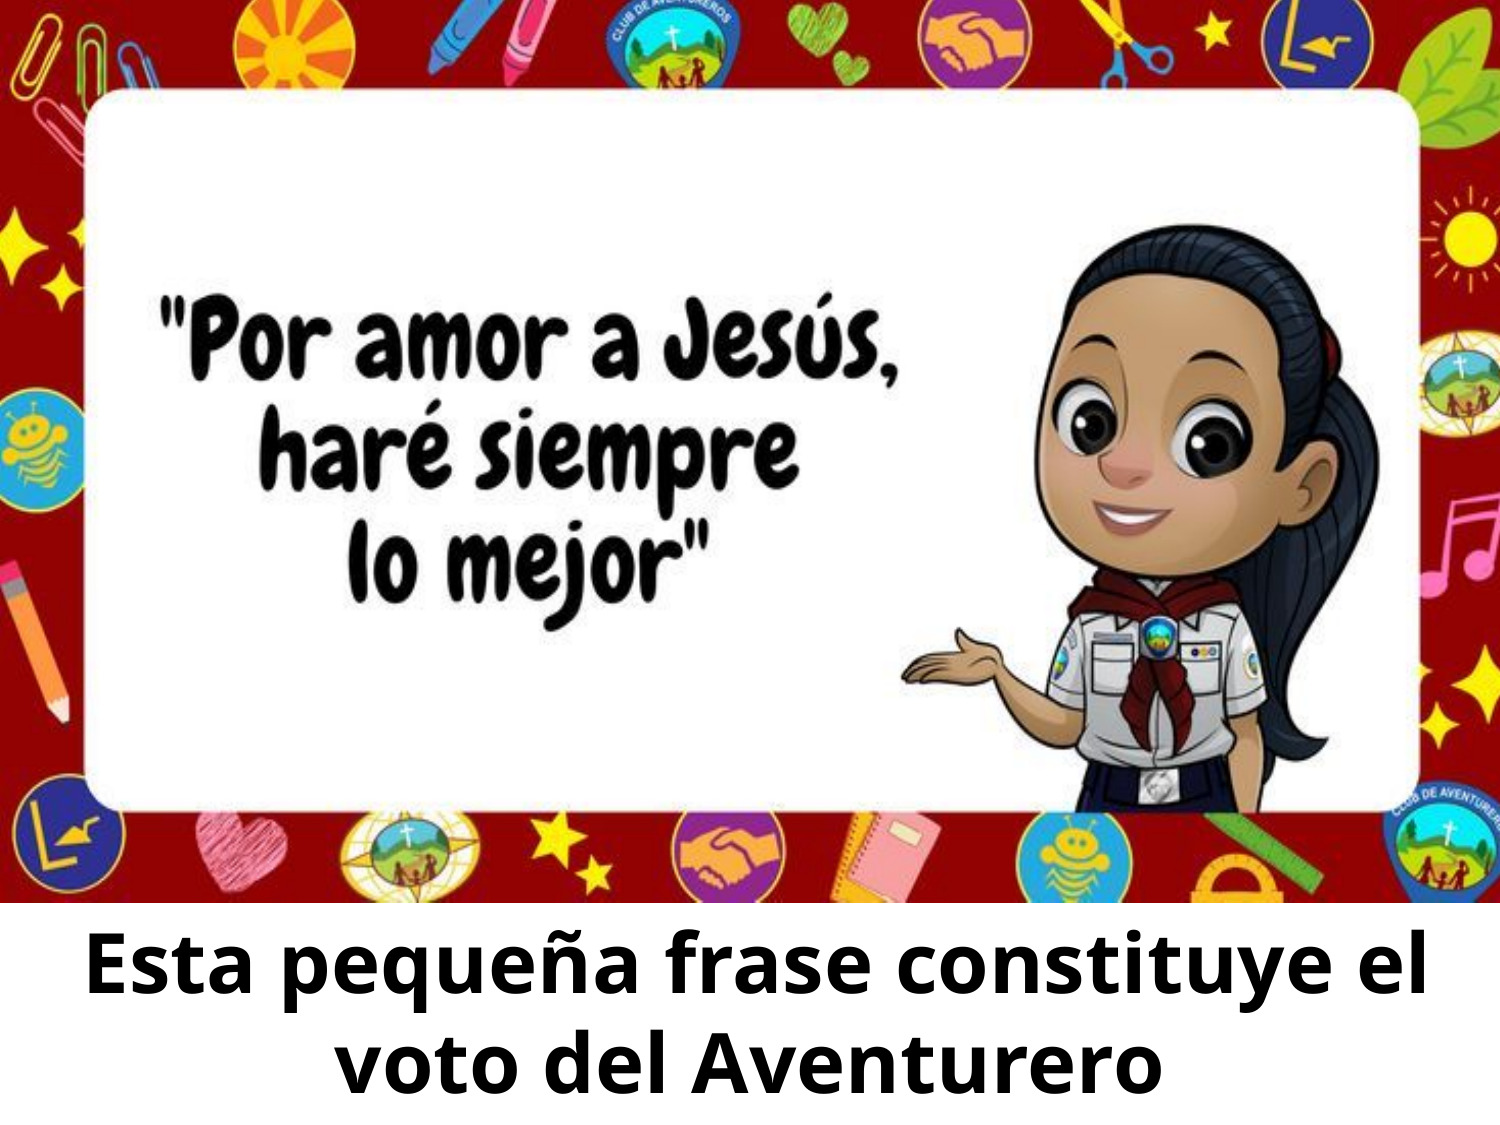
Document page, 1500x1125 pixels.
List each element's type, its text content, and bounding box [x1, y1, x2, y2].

picture [0, 0, 1500, 903]
text_box Esta pequeña frase constituye el voto del Aventurero [0, 903, 1500, 1118]
